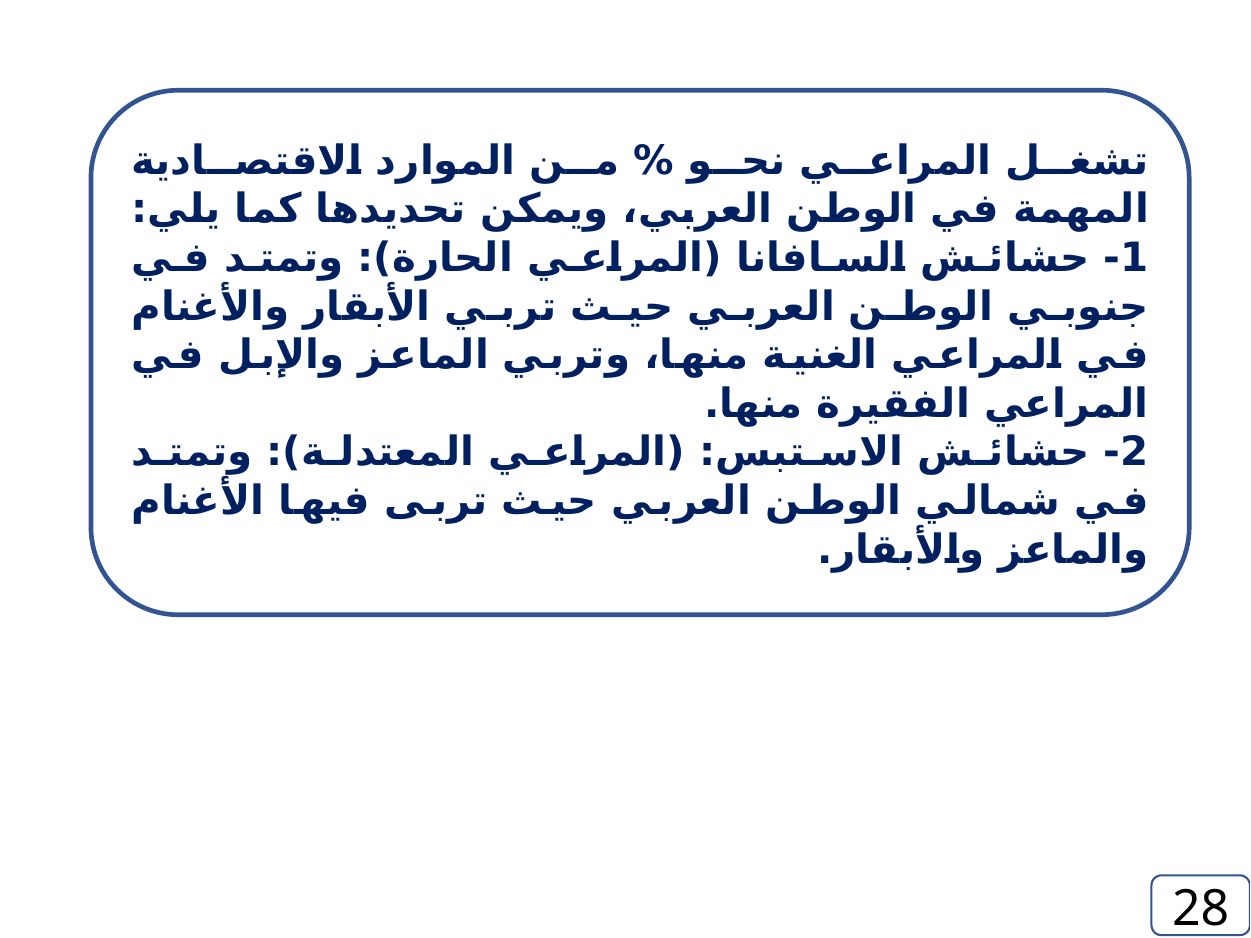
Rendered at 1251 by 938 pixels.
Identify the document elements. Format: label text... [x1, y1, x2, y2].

text_box 28 [1150, 874, 1250, 937]
text_box تشغل المراعي نحو % من الموارد الاقتصادية المهمة في الوطن العربي، ويمكن تحديدها كما يلي: 1- حشائش السافانا (المراعي الحارة): وتمتد في جنوبي الوطن العربي حيث تربي الأبقار والأغنام في المراعي الغنية منها، وتربي الماعز والإبل في المراعي الفقيرة منها. 2- حشائش الاستبس: (المراعي المعتدلة): وتمتد في شمالي الوطن العربي حيث تربى فيها الأغنام والماعز والأبقار. [89, 89, 1191, 616]
